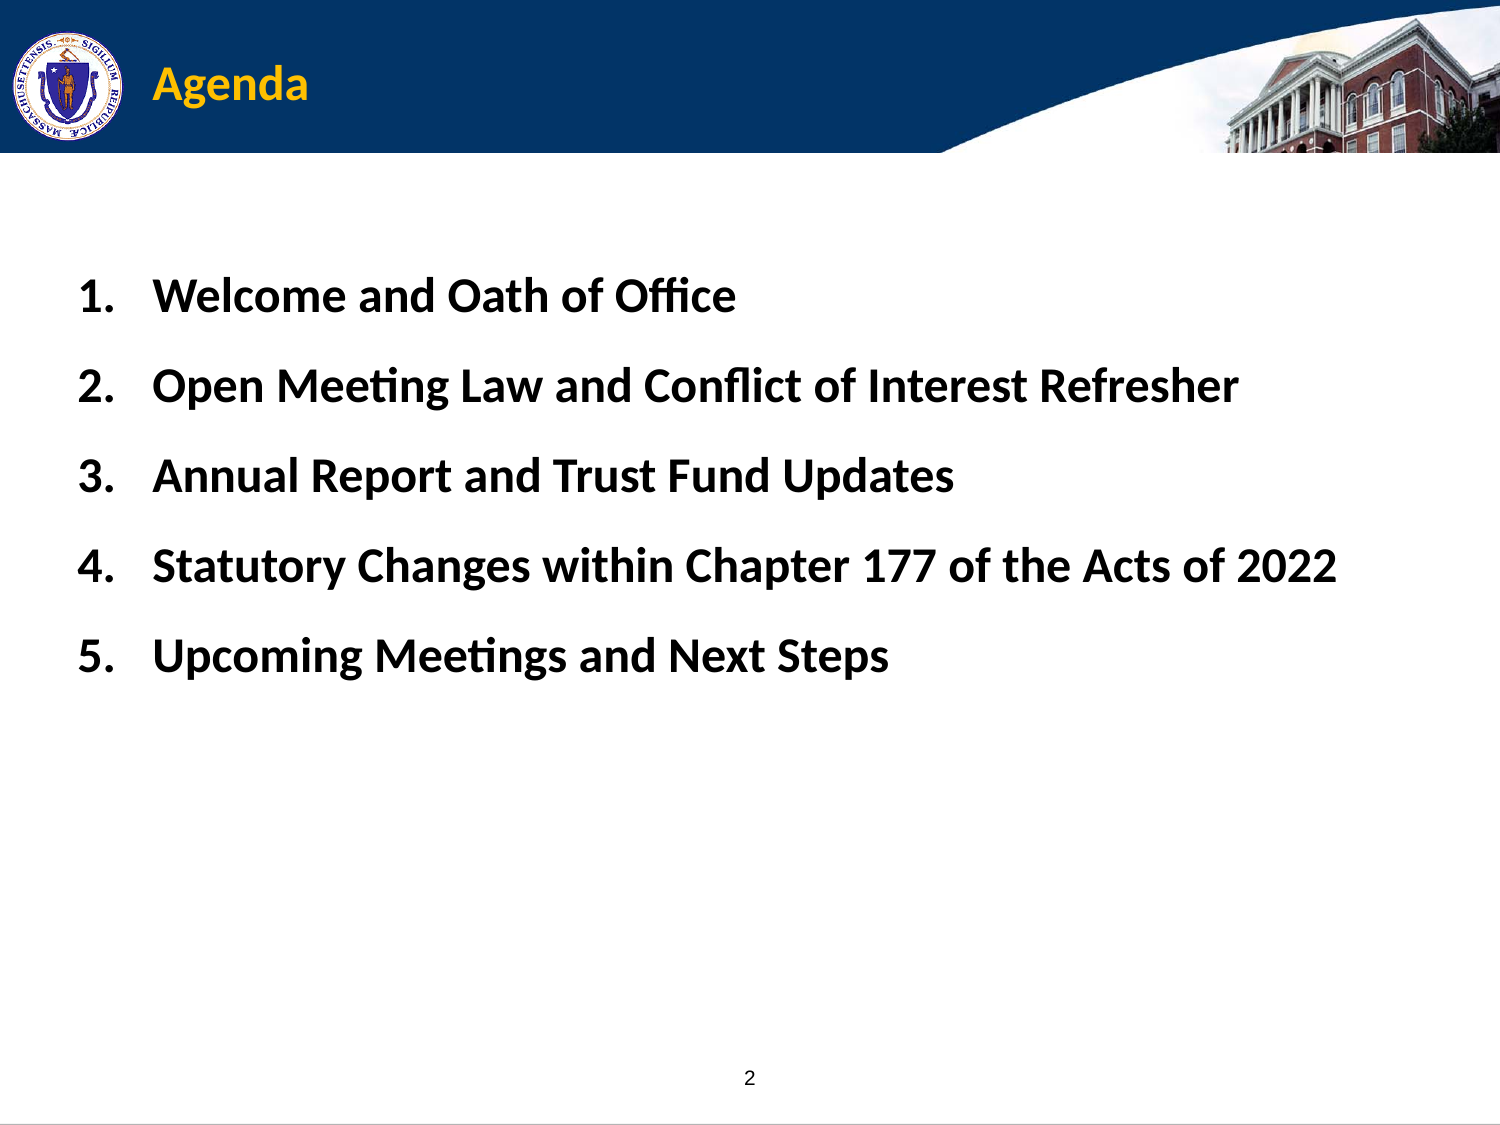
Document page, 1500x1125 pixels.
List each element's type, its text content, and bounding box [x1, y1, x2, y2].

title Agenda [137, 17, 963, 144]
picture [0, 0, 1500, 153]
text_box Welcome and Oath of Office Open Meeting Law and Conflict of Interest Refresher Annual Report and Trust Fund Updates Statutory Changes within Chapter 177 of the Acts of 2022 Upcoming Meetings and Next Steps [62, 225, 1438, 690]
